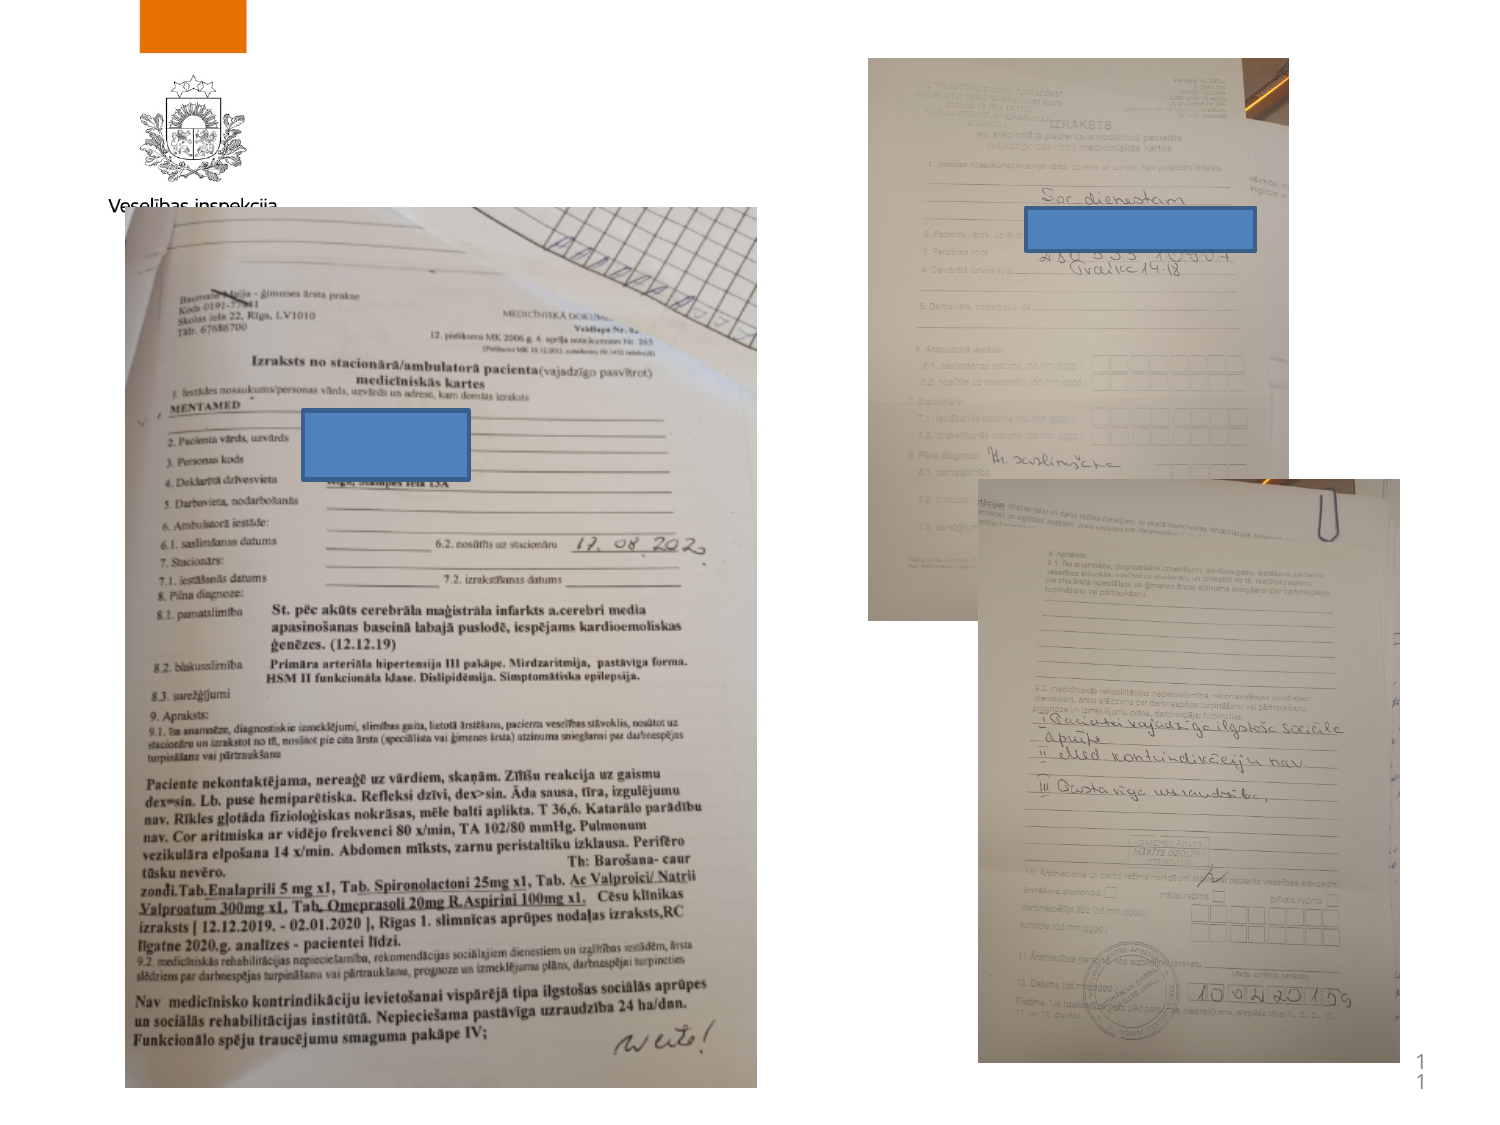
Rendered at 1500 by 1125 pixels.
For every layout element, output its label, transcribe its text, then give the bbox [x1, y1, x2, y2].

picture [867, 57, 1401, 1063]
slide_number 11 [1400, 1037, 1450, 1088]
picture [48, 0, 757, 1088]
